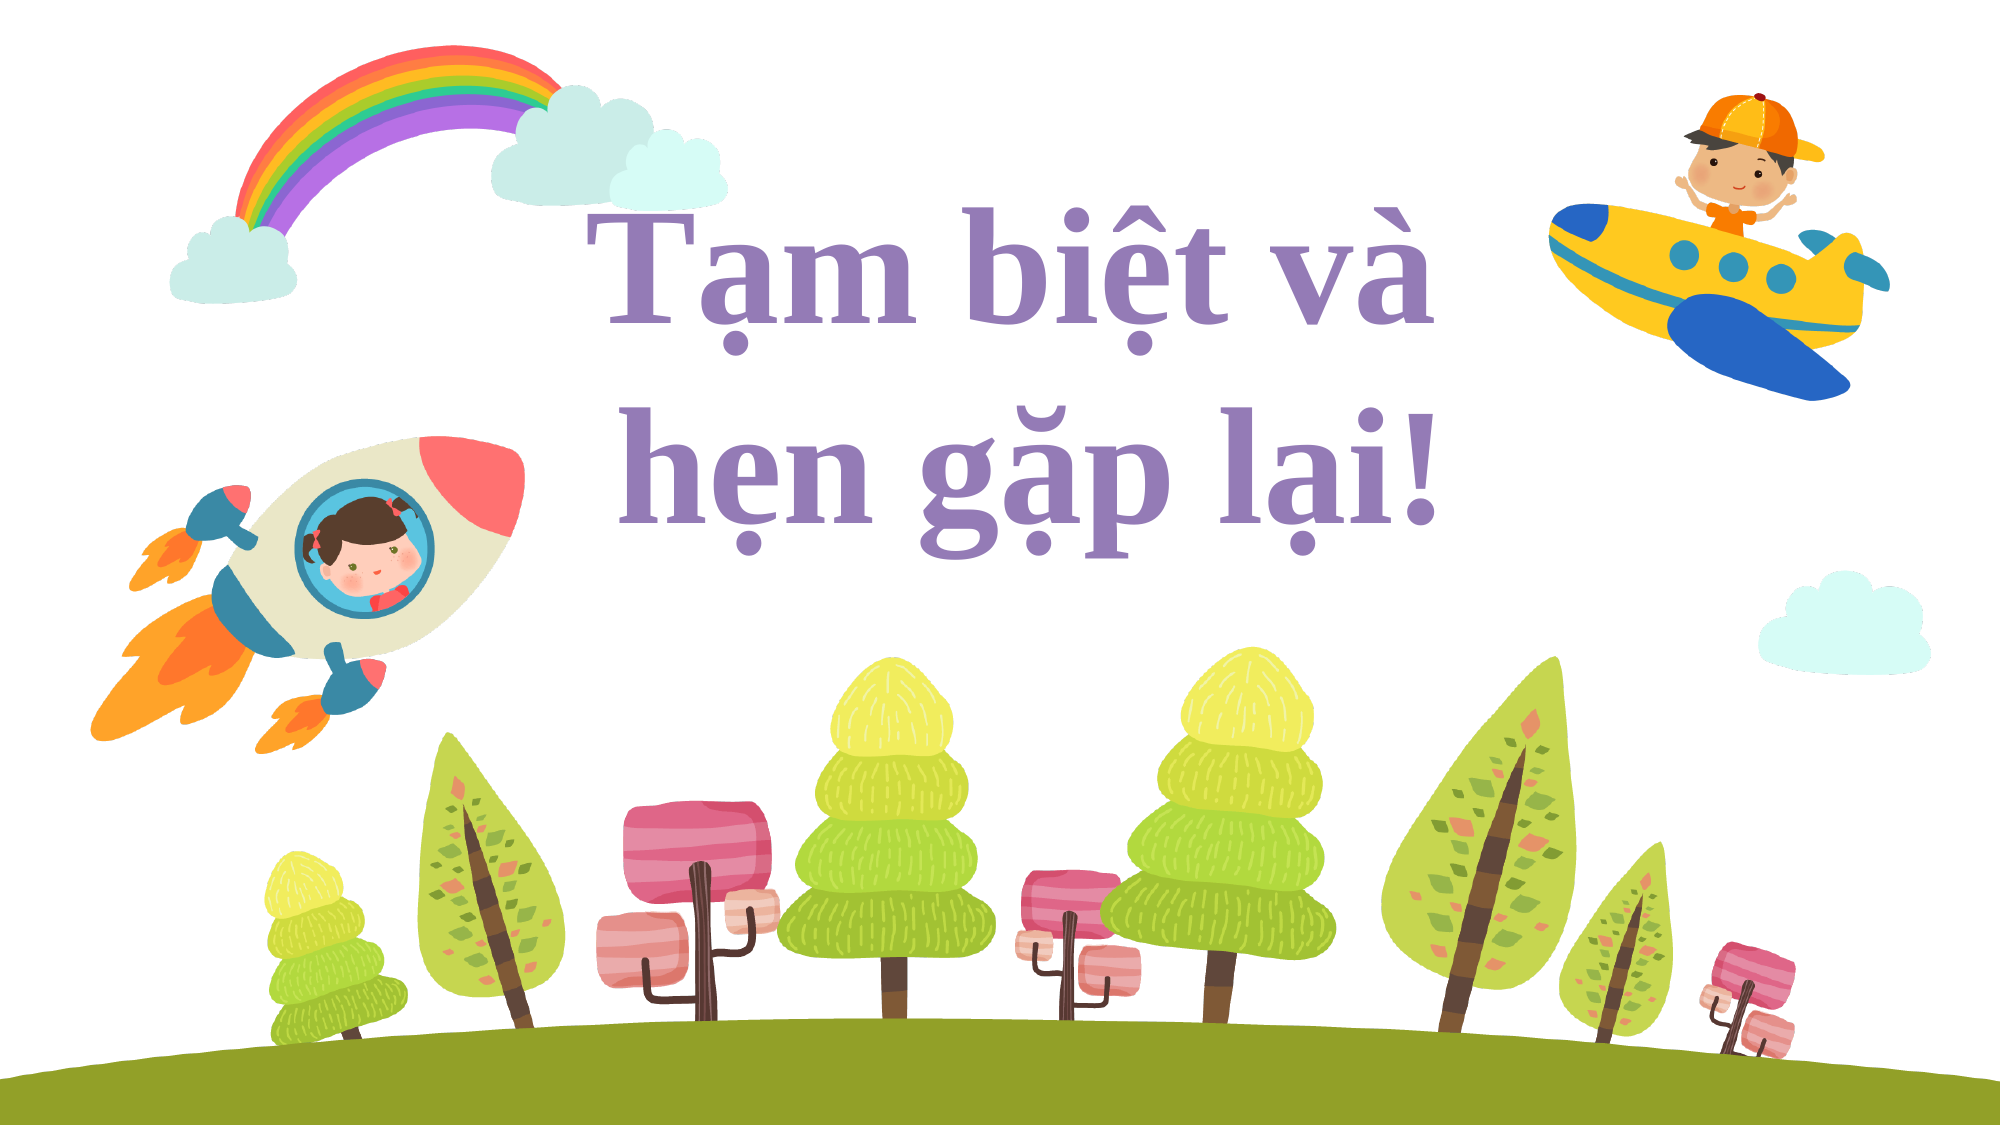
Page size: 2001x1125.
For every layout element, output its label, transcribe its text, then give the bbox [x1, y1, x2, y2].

text_box Tạm biệt và hẹn gặp lại! [471, 149, 1595, 564]
picture [0, 436, 2000, 1125]
picture [169, 45, 728, 304]
picture [1548, 93, 1890, 401]
